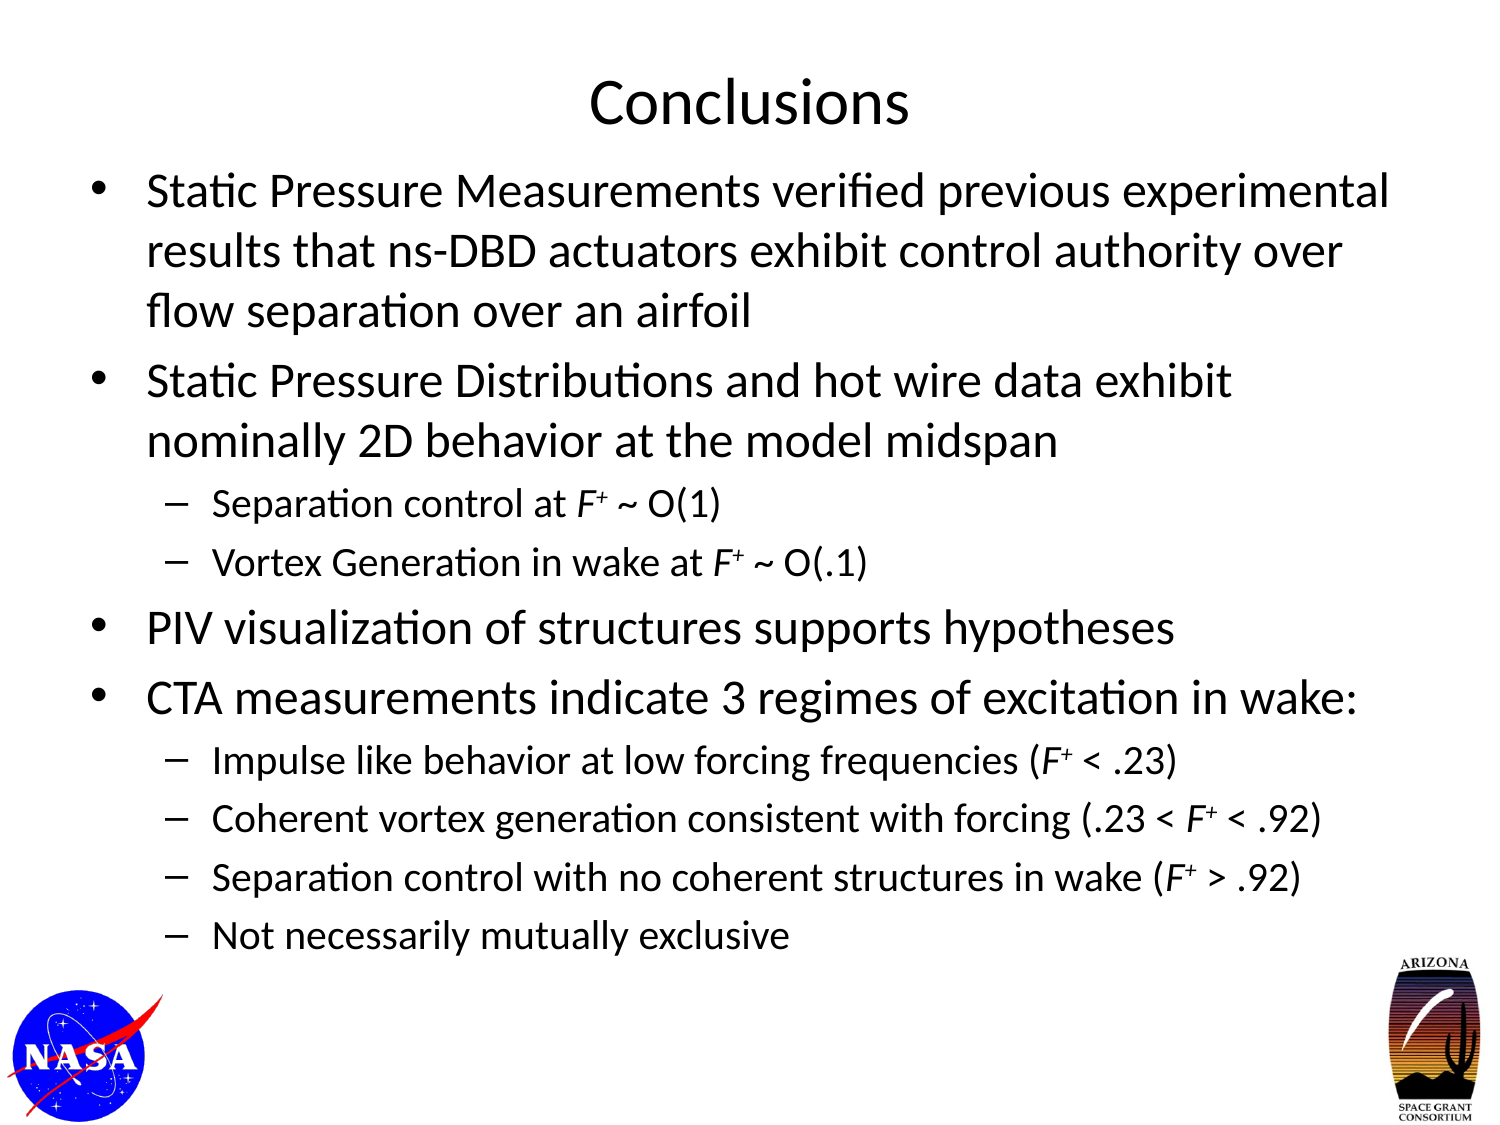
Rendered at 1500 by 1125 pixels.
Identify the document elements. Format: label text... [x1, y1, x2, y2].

picture [1368, 949, 1500, 1125]
list Static Pressure Measurements verified previous experimental results that ns-DBD actuators exhibit control authority over flow separation over an airfoil Static Pressure Distributions and hot wire data exhibit nominally 2D behavior at the model midspan Separation control at F+ ~ O(1) Vortex Generation in wake at F+ ~ O(.1) PIV visualization of structures supports hypotheses CTA measurements indicate 3 regimes of excitation in wake: Impulse like behavior at low forcing frequencies (F+ < .23) Coherent vortex generation consistent with forcing (.23 < F+ < .92) Separation control with no coherent structures in wake (F+ > .92) Not necessarily mutually exclusive [75, 149, 1425, 1025]
picture [2, 987, 167, 1125]
title Conclusions [75, 45, 1425, 149]
